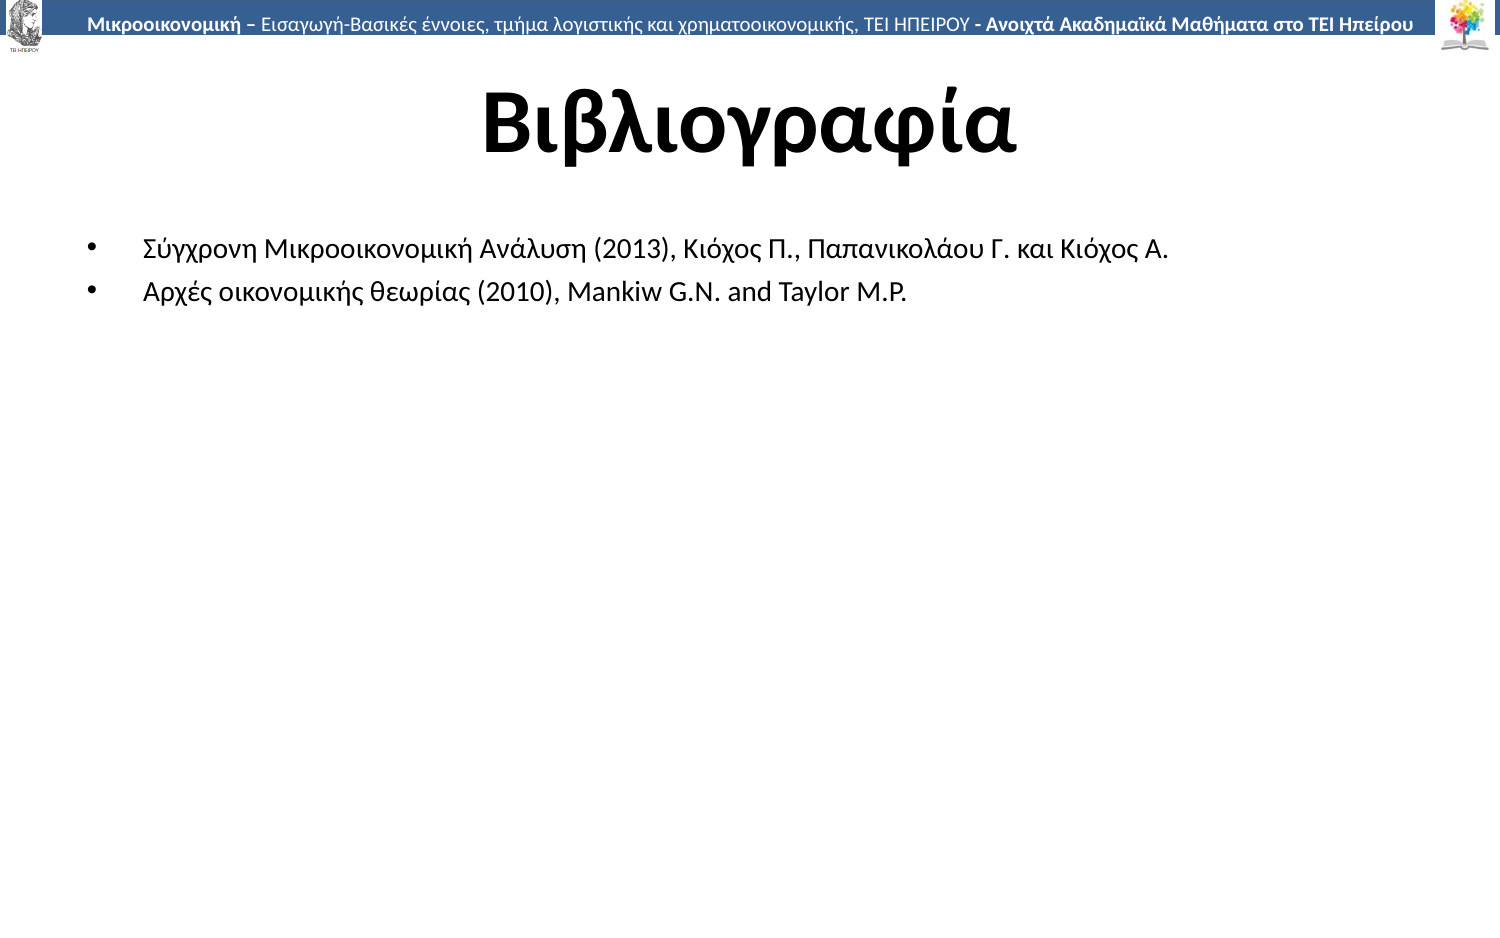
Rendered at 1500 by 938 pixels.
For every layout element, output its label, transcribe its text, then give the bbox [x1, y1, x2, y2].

list Σύγχρονη Μικροοικονοµική Ανάλυση (2013), Κιόχος Π., Παπανικολάου Γ. και Κιόχος Α. Αρχές οικονοµικής θεωρίας (2010), Mankiw G.N. and Taylor M.P. [71, 213, 1424, 846]
title Βιβλιογραφία [75, 37, 1425, 194]
picture [6, 0, 42, 54]
picture [1435, 0, 1495, 52]
